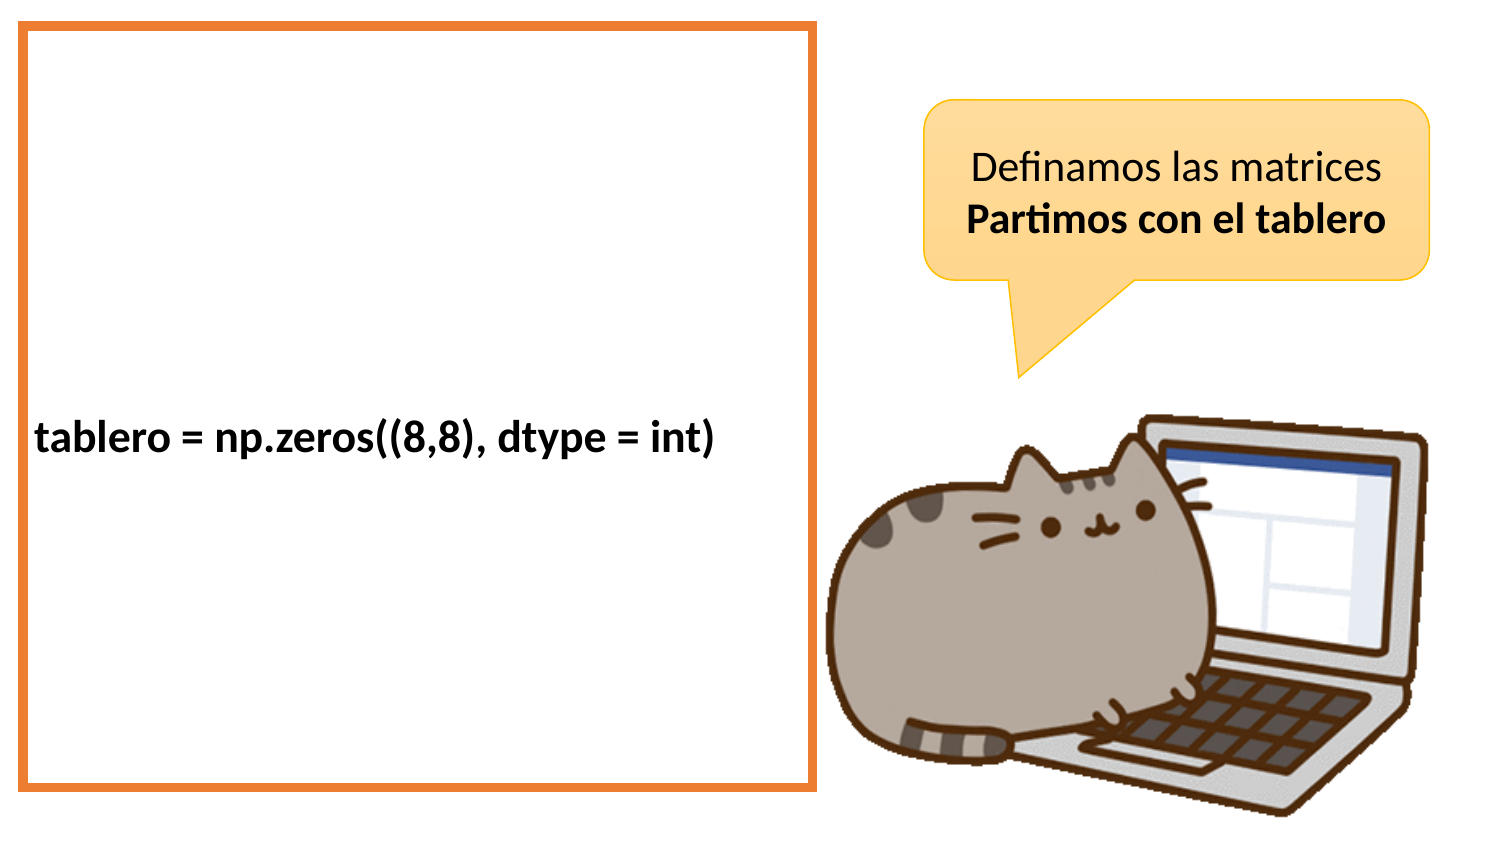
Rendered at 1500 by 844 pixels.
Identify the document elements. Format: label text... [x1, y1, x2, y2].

picture [823, 413, 1430, 819]
list tablero = np.zeros((8,8), dtype = int) [22, 26, 813, 788]
text_box Definamos las matrices Partimos con el tablero [923, 99, 1430, 378]
